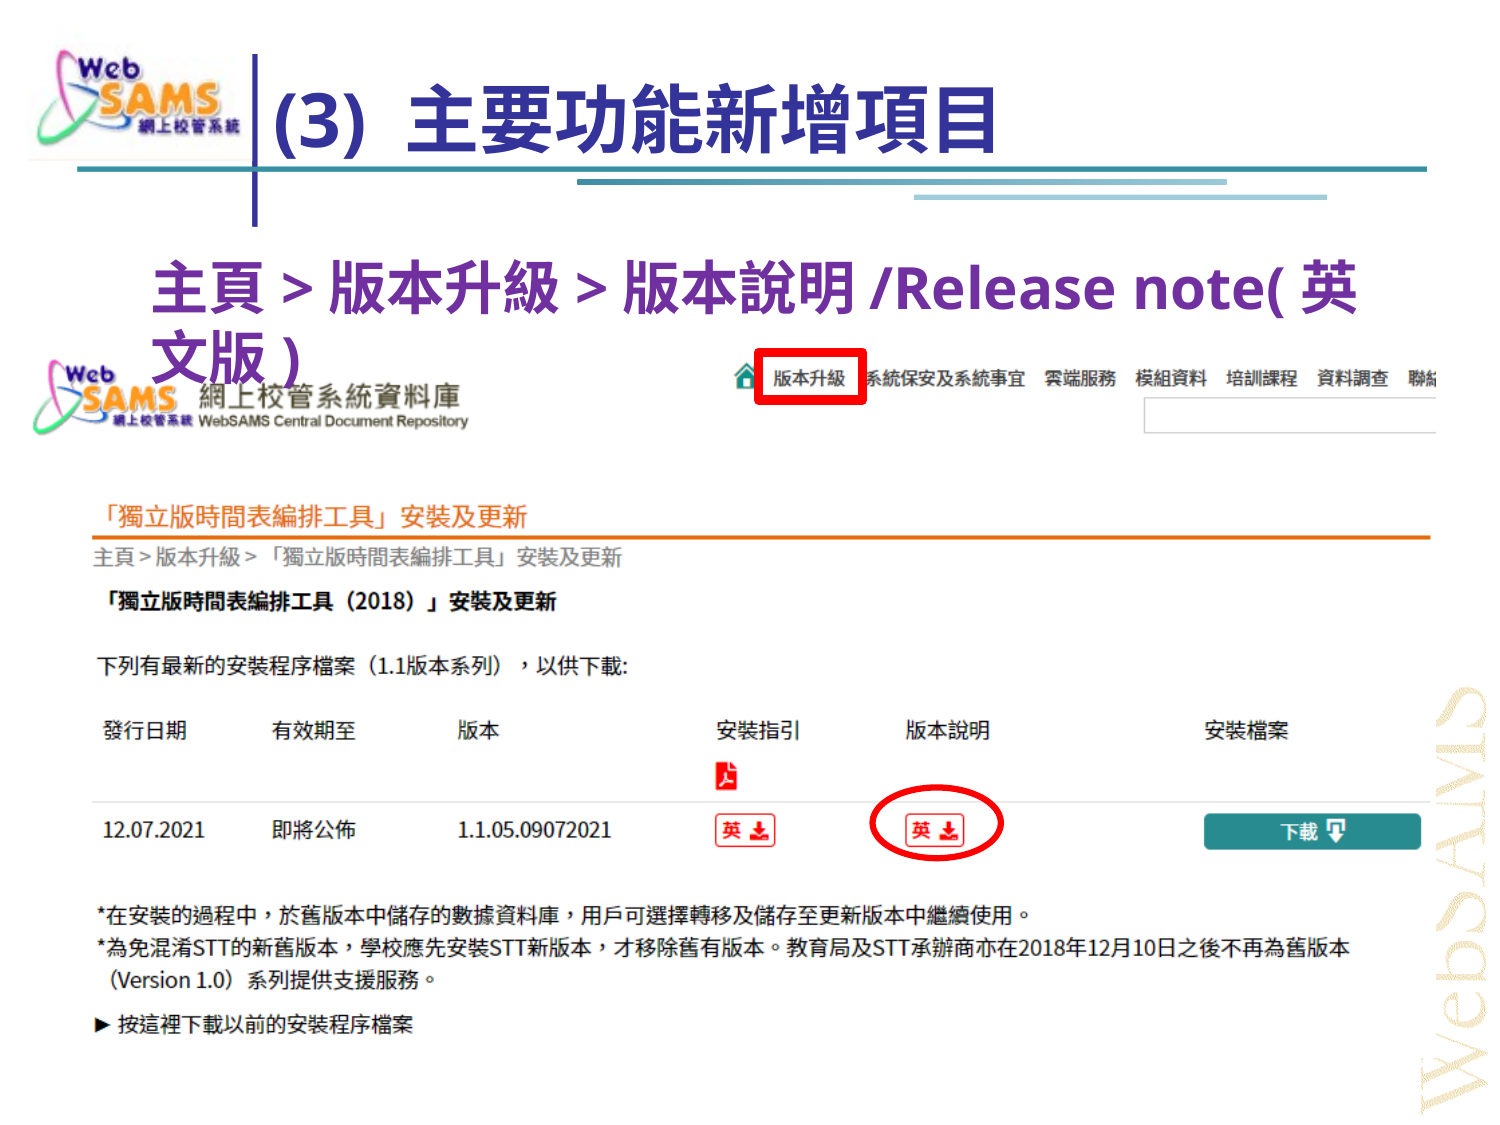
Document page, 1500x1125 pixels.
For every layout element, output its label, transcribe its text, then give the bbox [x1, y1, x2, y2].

slide_number [1114, 1066, 1428, 1105]
text_box (3) 主要功能新增項目 [258, 64, 1499, 170]
text_box 主頁>版本升級>版本說明/Release note(英文版) [135, 243, 1425, 348]
picture [32, 349, 1500, 1117]
picture [27, 29, 253, 161]
